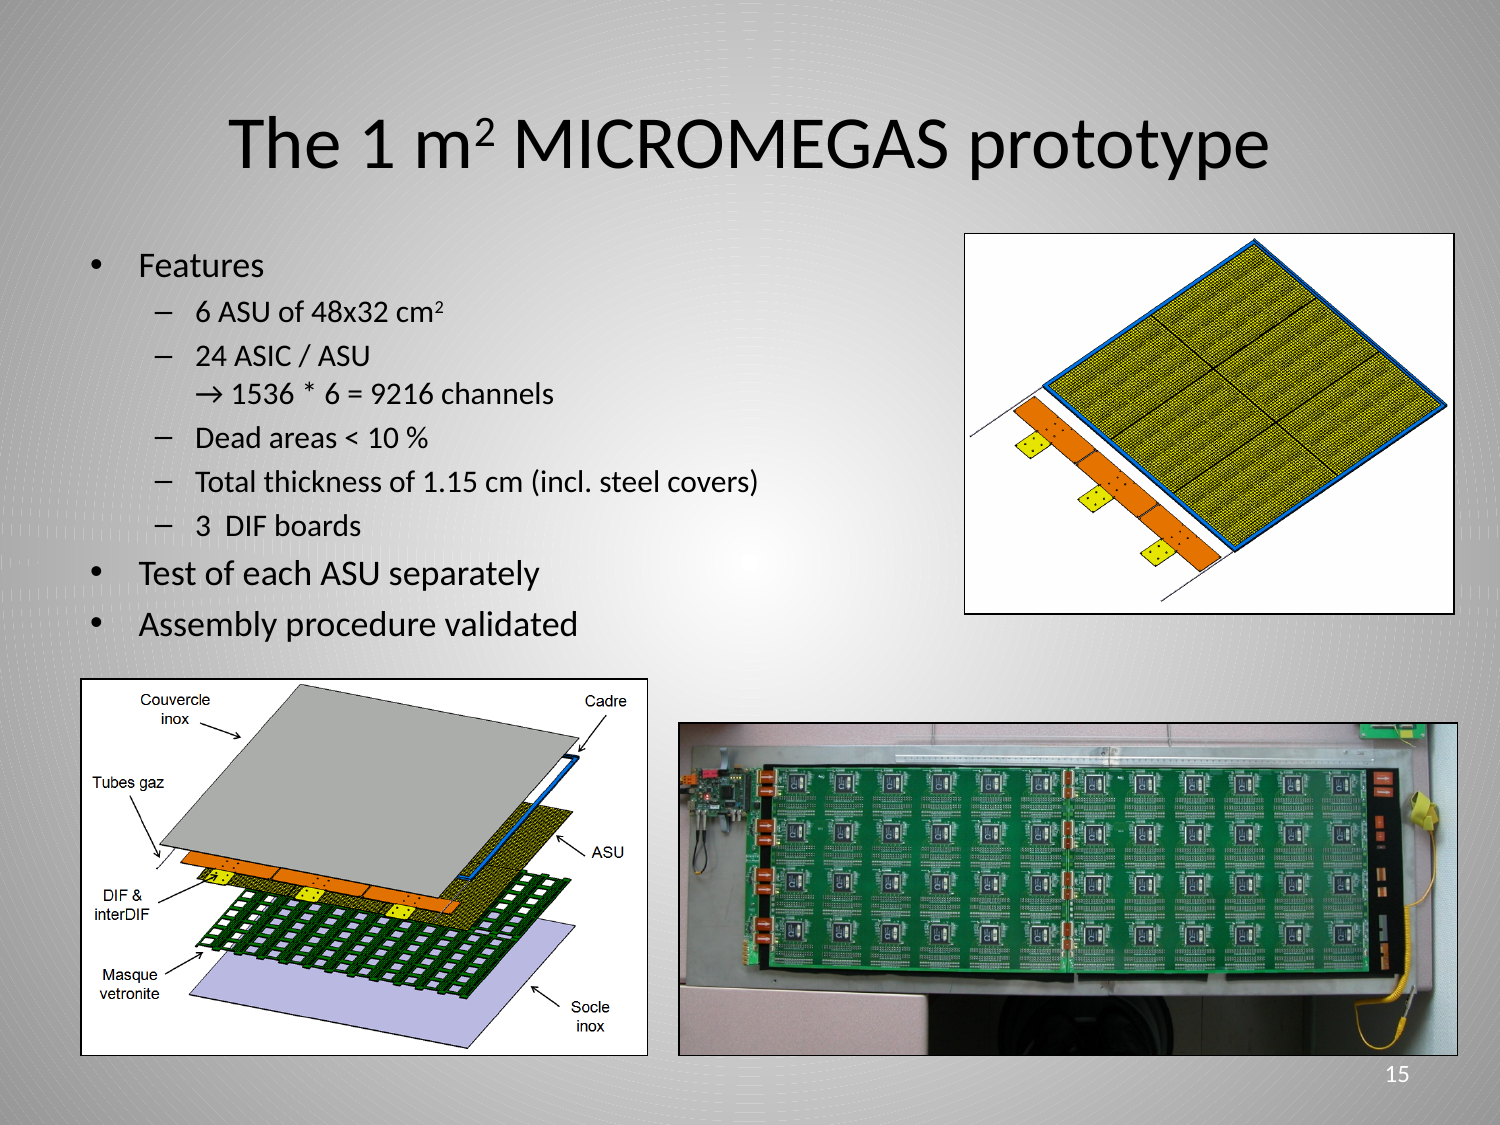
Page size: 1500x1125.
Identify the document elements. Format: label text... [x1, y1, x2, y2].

slide_number 15 [1074, 1063, 1425, 1103]
picture [679, 723, 1458, 1055]
picture [81, 679, 647, 1055]
list Features 6 ASU of 48x32 cm2 24 ASIC / ASU → 1536 * 6 = 9216 channels Dead areas < 10 % Total thickness of 1.15 cm (incl. steel covers) 3 DIF boards Test of each ASU separately Assembly procedure validated [75, 234, 914, 657]
title The 1 m2 MICROMEGAS prototype [75, 45, 1425, 233]
picture [965, 234, 1454, 614]
